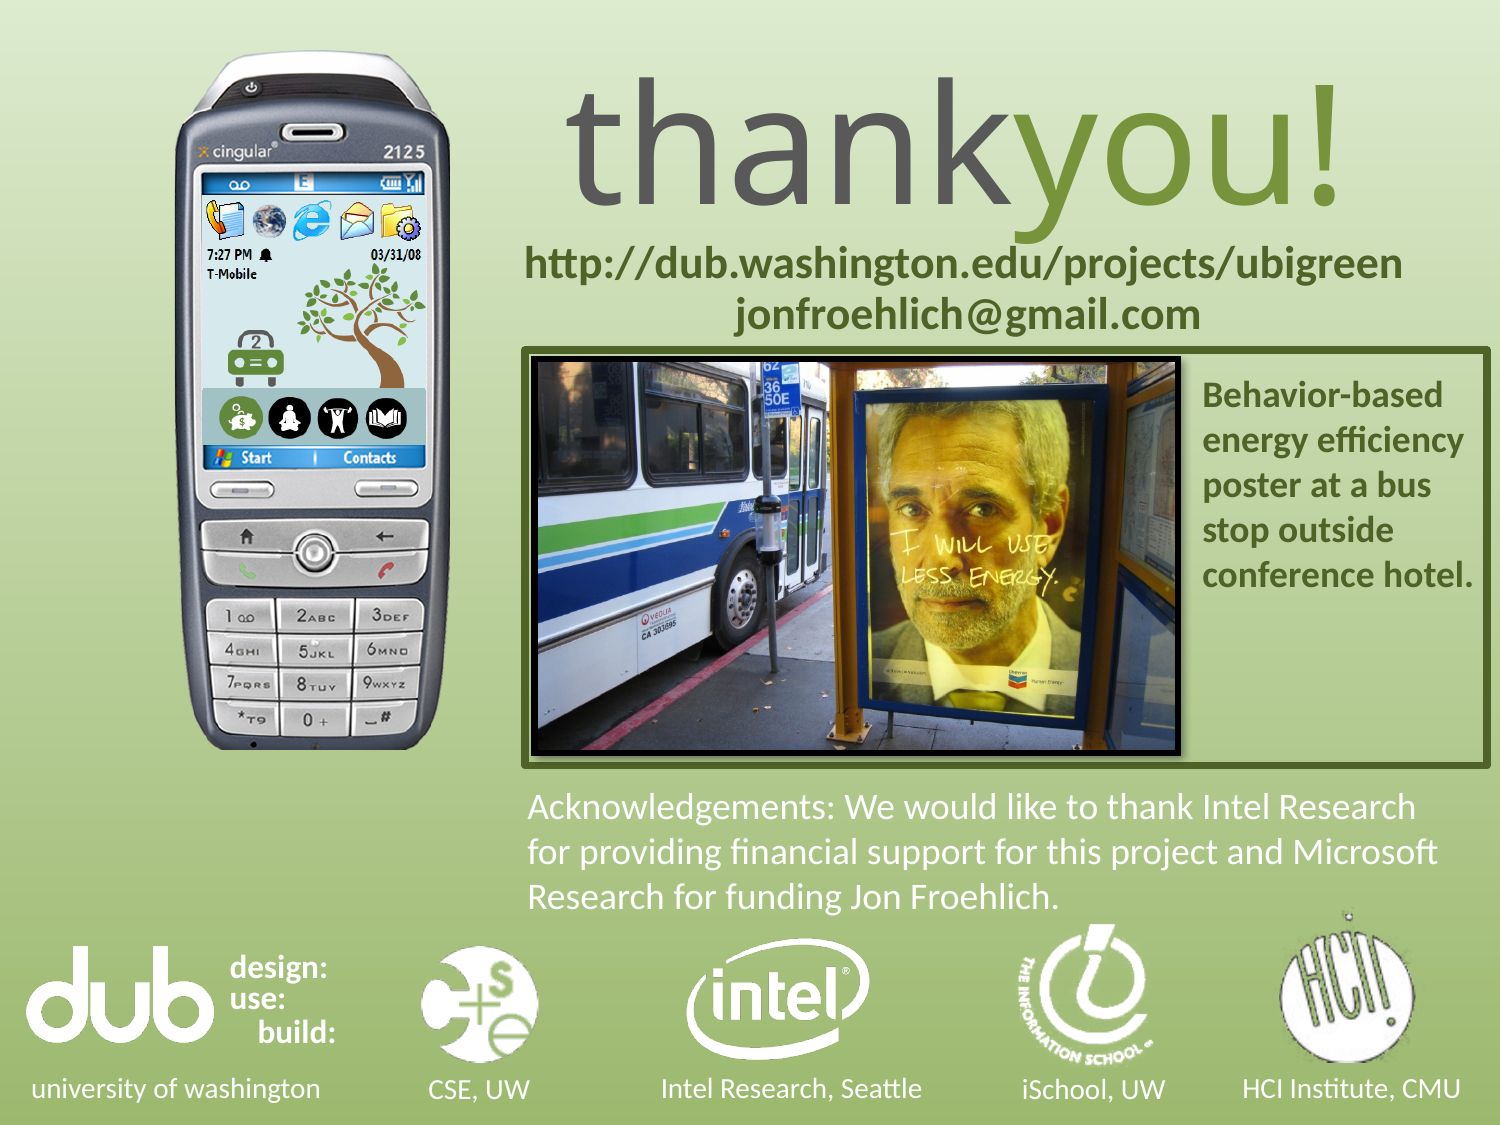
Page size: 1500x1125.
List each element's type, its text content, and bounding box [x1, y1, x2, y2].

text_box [991, 918, 1193, 1114]
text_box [400, 945, 589, 1114]
text_box Behavior-based energy efficiency poster at a bus stop outside conference hotel. [1187, 362, 1500, 603]
text_box [523, 348, 1489, 768]
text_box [12, 937, 381, 1114]
text_box thankyou! [474, 37, 1438, 238]
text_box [608, 937, 972, 1114]
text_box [1212, 907, 1488, 1114]
picture [174, 49, 451, 751]
text_box Acknowledgements: We would like to thank Intel Research for providing financial support for this project and Microsoft Research for funding Jon Froehlich. [512, 774, 1463, 925]
picture [537, 362, 1176, 751]
text_box http://dub.washington.edu/projects/ubigreen [509, 224, 1419, 295]
text_box jonfroehlich@gmail.com [474, 276, 1463, 347]
